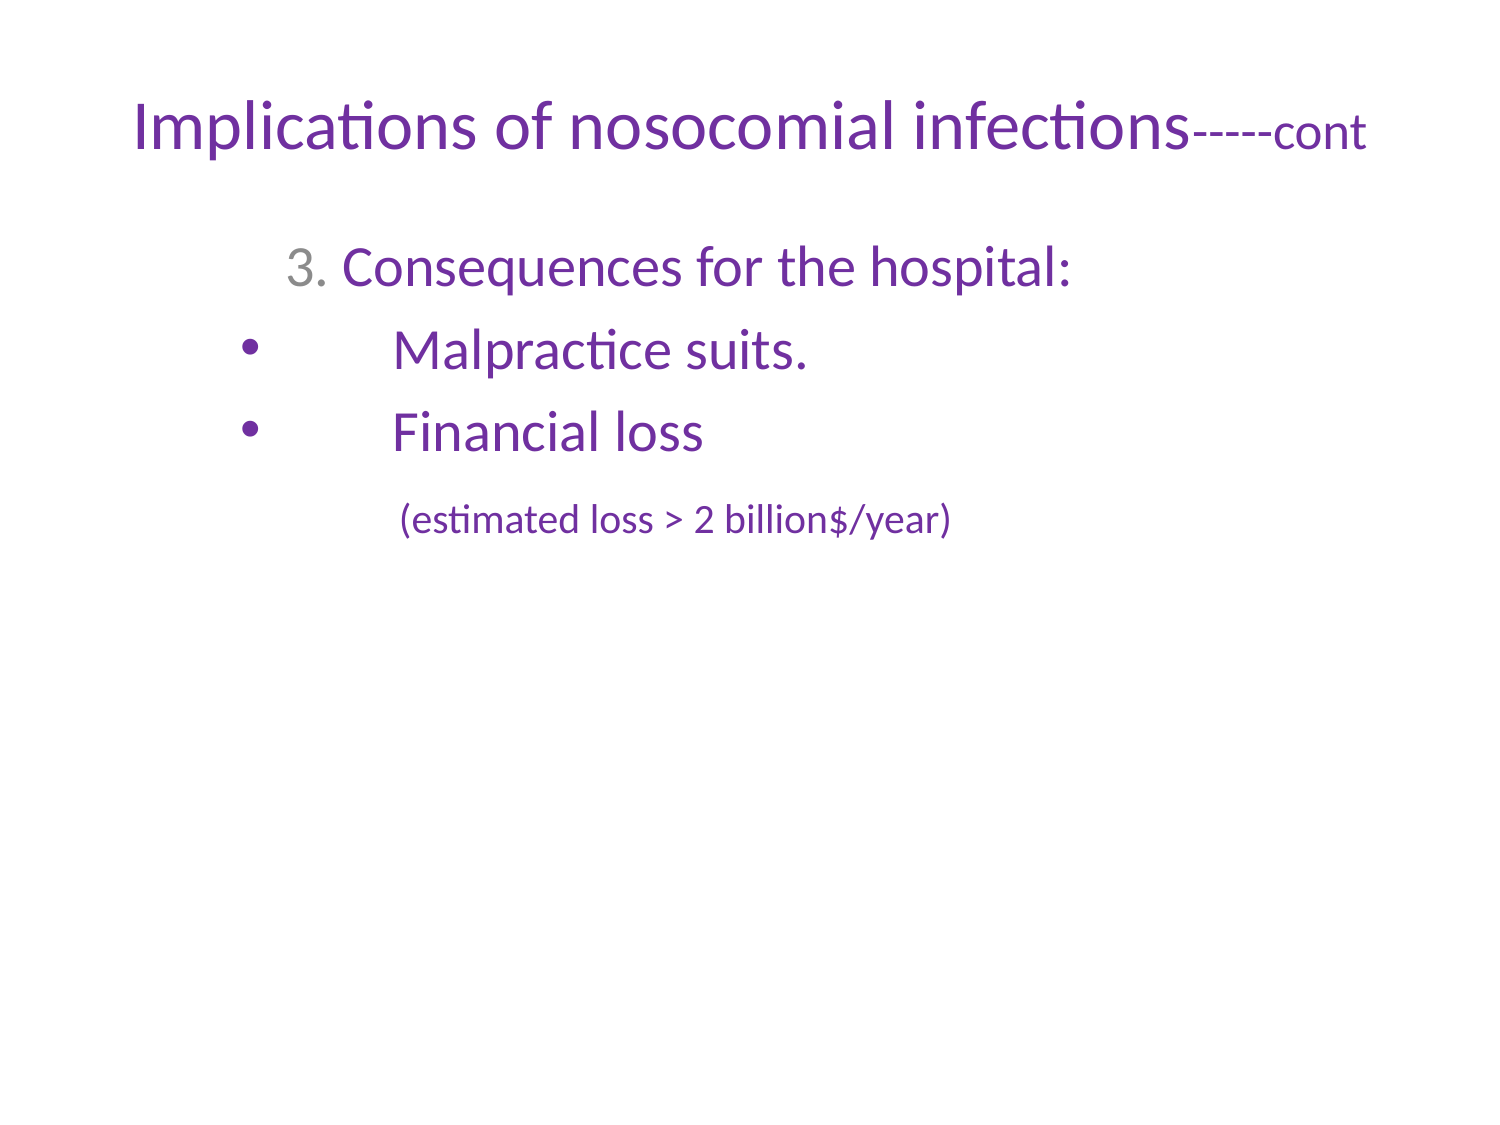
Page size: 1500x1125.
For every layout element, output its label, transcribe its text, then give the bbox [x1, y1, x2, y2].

subtitle 3. Consequences for the hospital: Malpractice suits. Financial loss (estimated loss > 2 billion$/year) [225, 212, 1275, 925]
title Implications of nosocomial infections-----cont [112, 87, 1388, 263]
